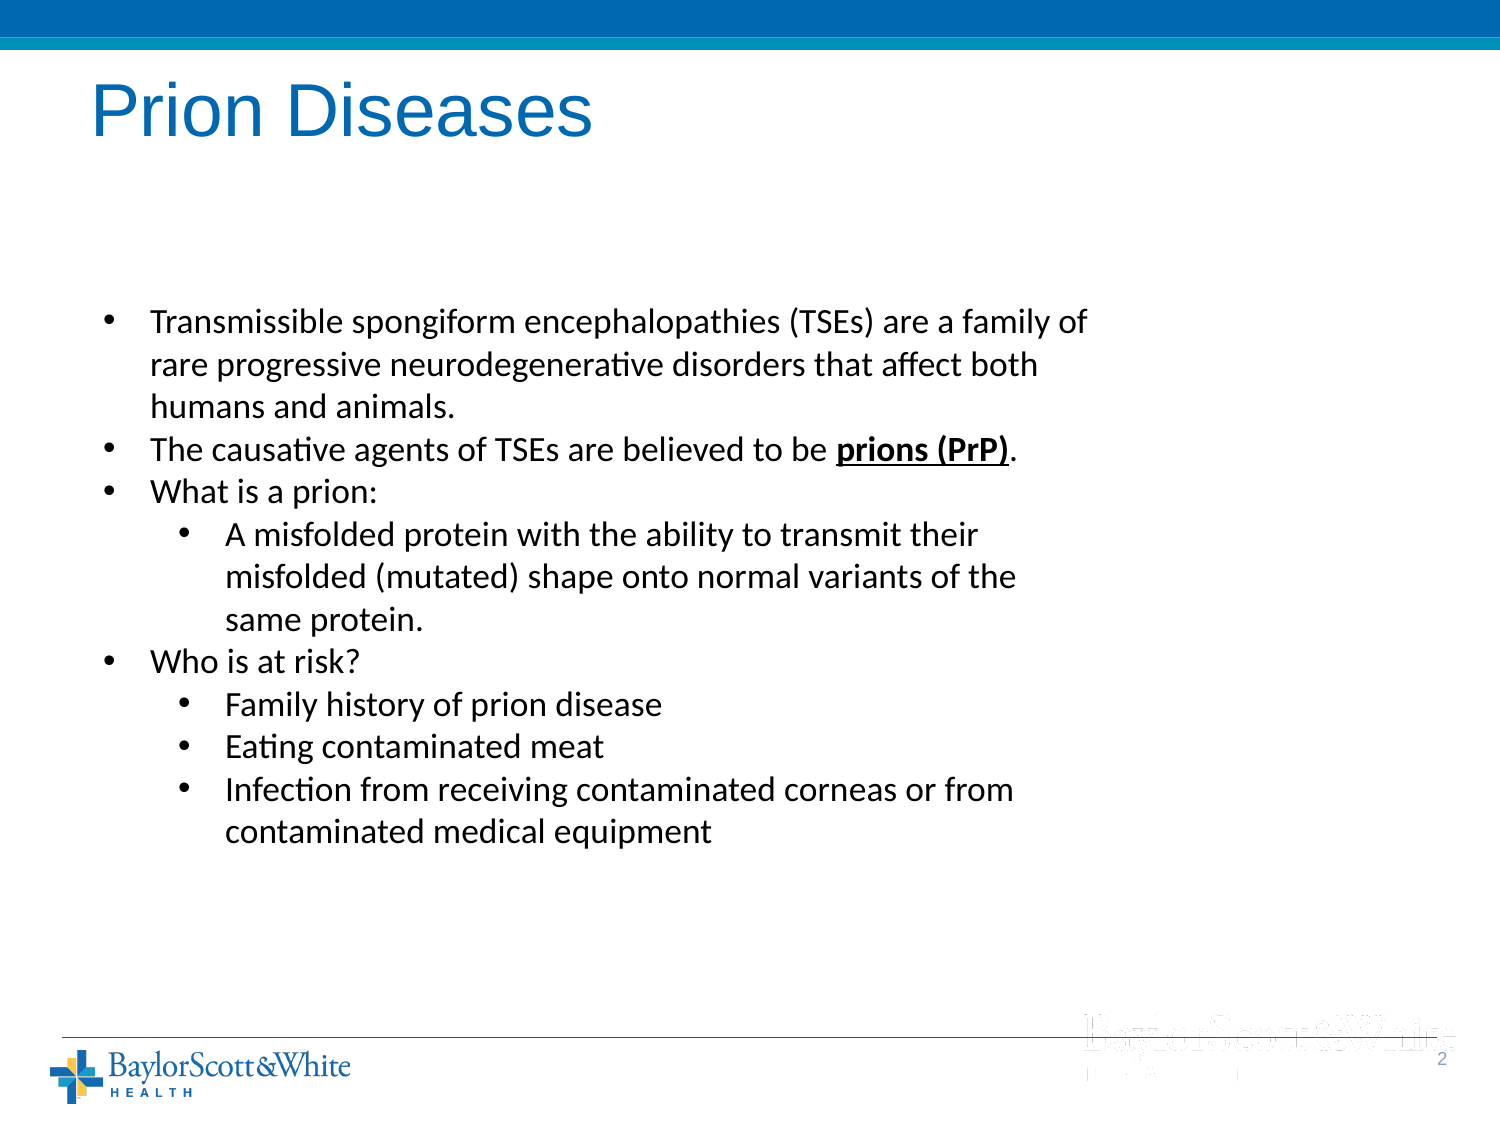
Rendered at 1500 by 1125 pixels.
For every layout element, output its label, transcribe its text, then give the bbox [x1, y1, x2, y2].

slide_number 1 [1112, 1027, 1463, 1088]
text_box Transmissible spongiform encephalopathies (TSEs) are a family of rare progressive neurodegenerative disorders that affect both humans and animals. The causative agents of TSEs are believed to be prions (PrP). What is a prion: A misfolded protein with the ability to transmit their misfolded (mutated) shape onto normal variants of the same protein. Who is at risk? Family history of prion disease Eating contaminated meat Infection from receiving contaminated corneas or from contaminated medical equipment [88, 290, 1113, 859]
title Prion Diseases [75, 12, 1425, 200]
